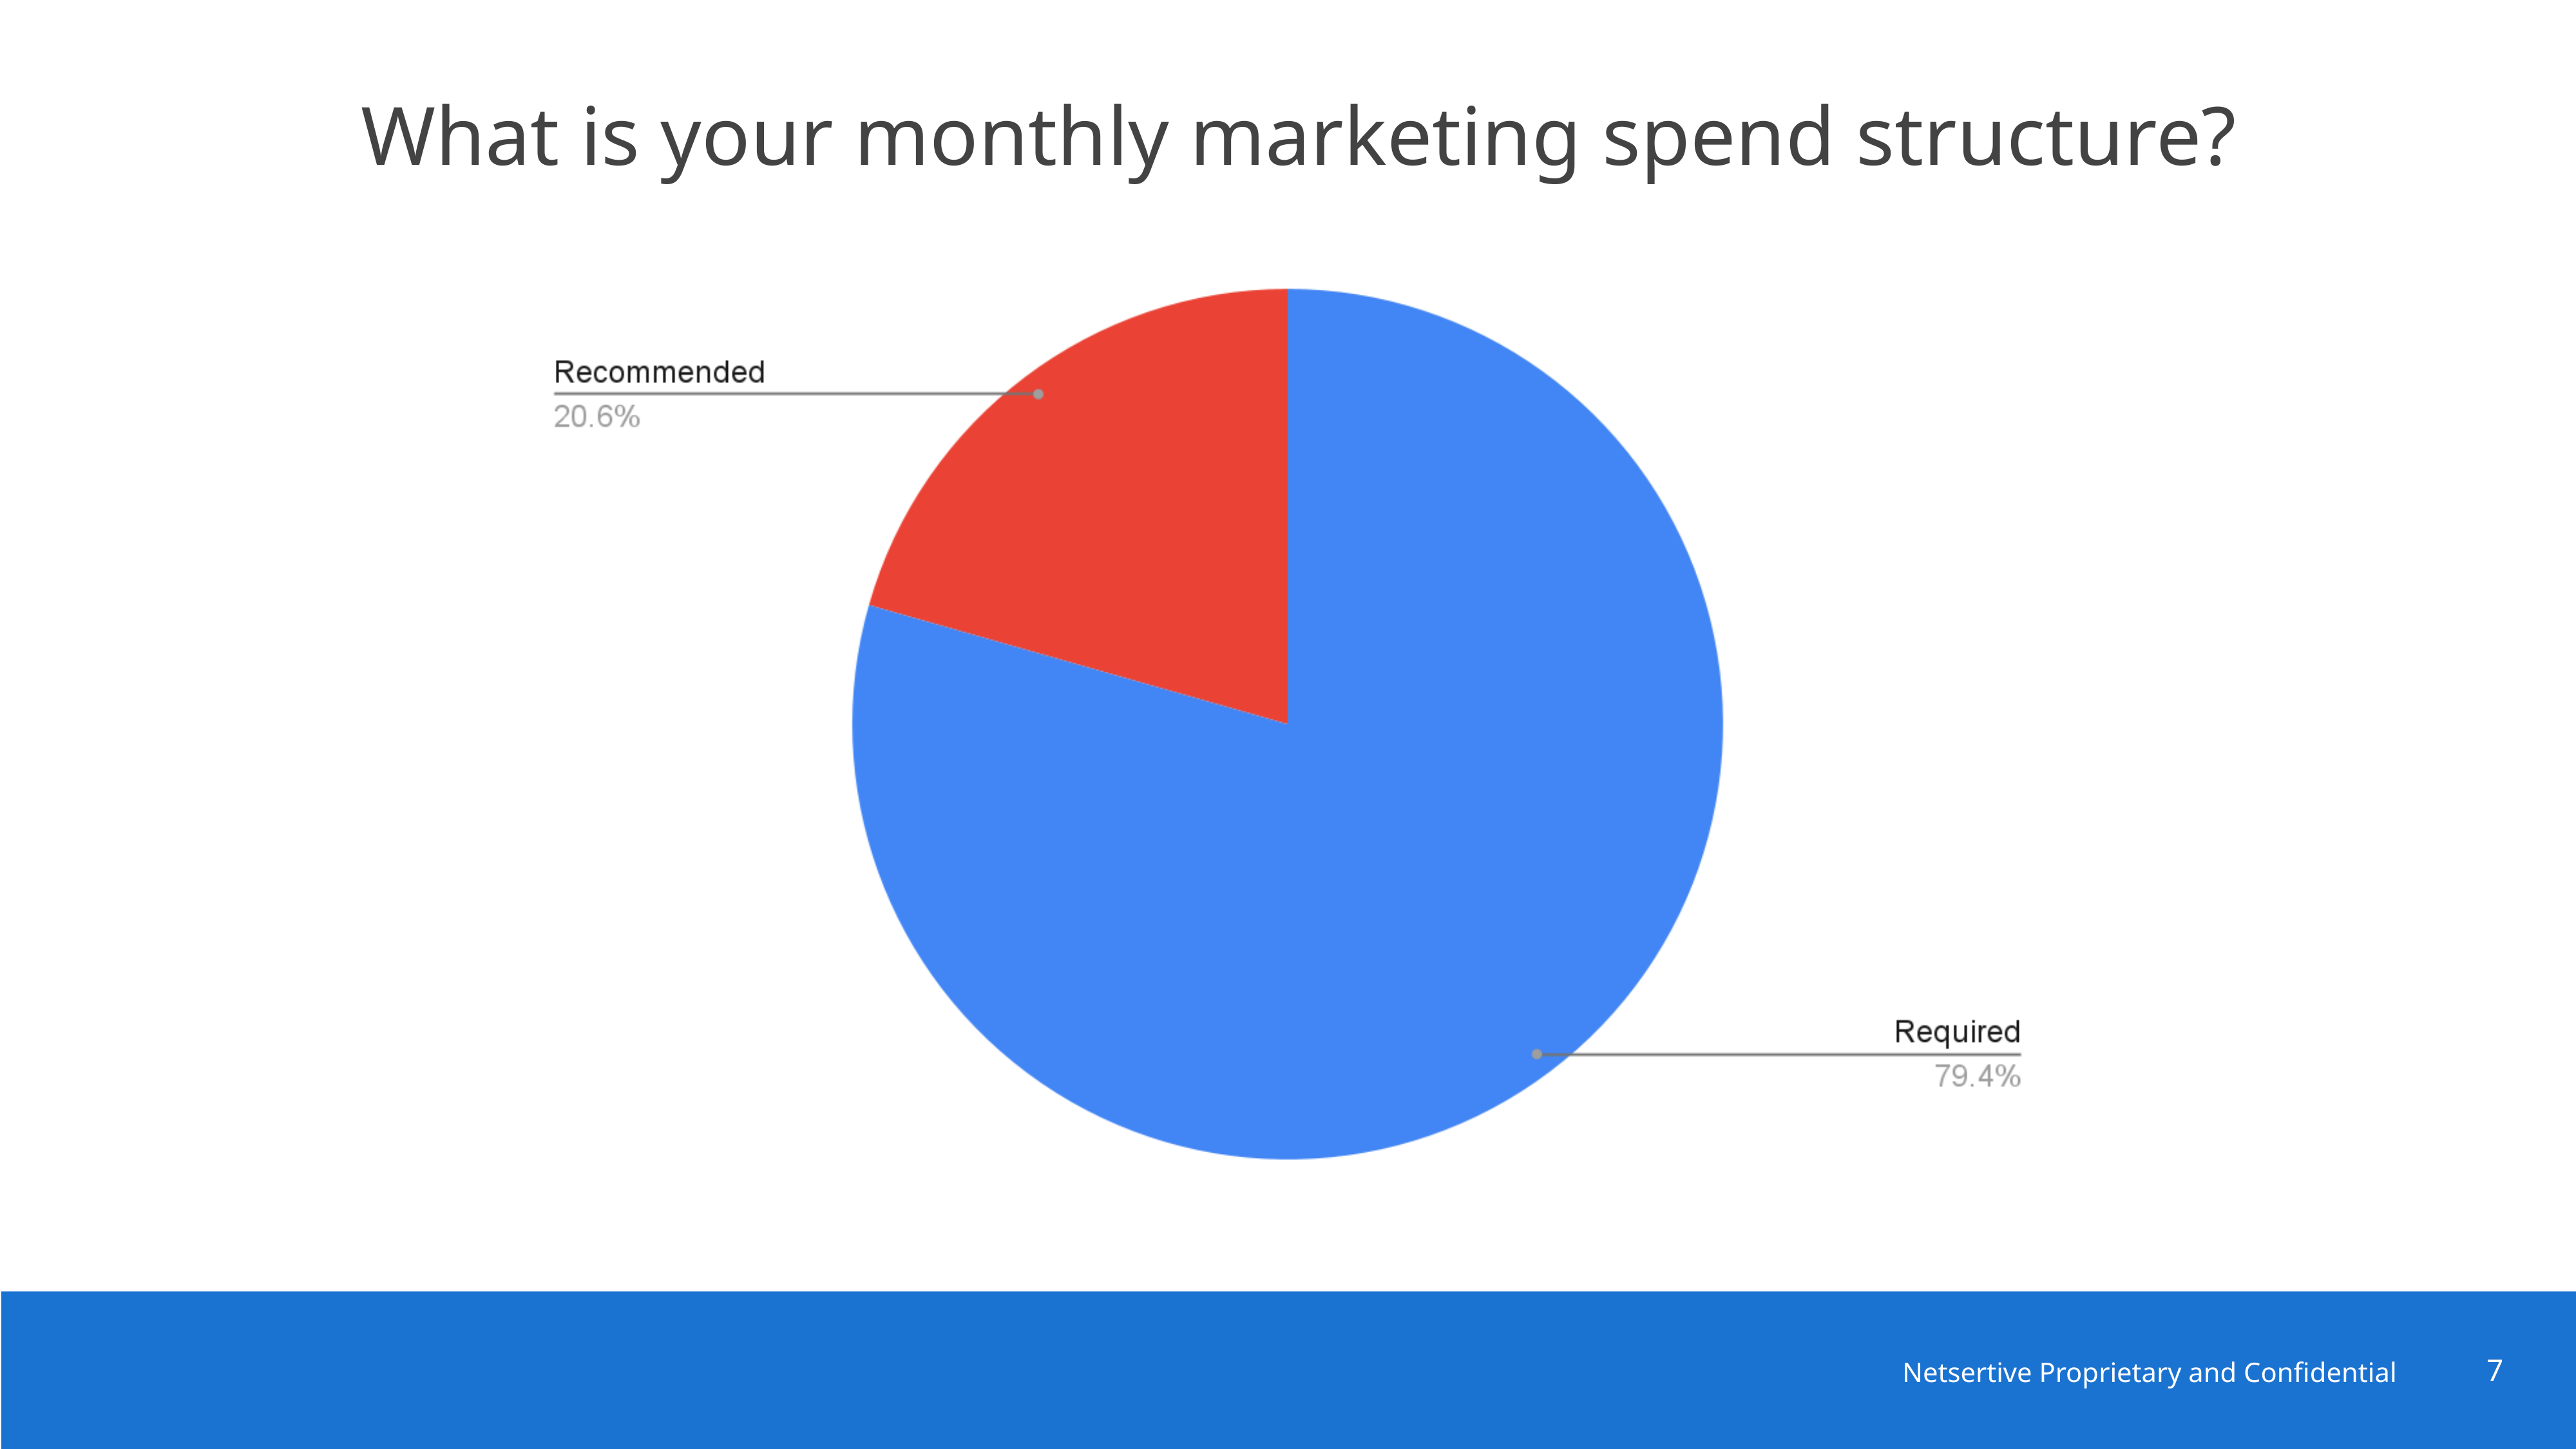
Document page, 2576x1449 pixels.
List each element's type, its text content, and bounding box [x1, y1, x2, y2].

picture [506, 241, 2070, 1208]
title What is your monthly marketing spend structure? [187, 74, 2411, 202]
slide_number ‹#› [2427, 1323, 2563, 1421]
